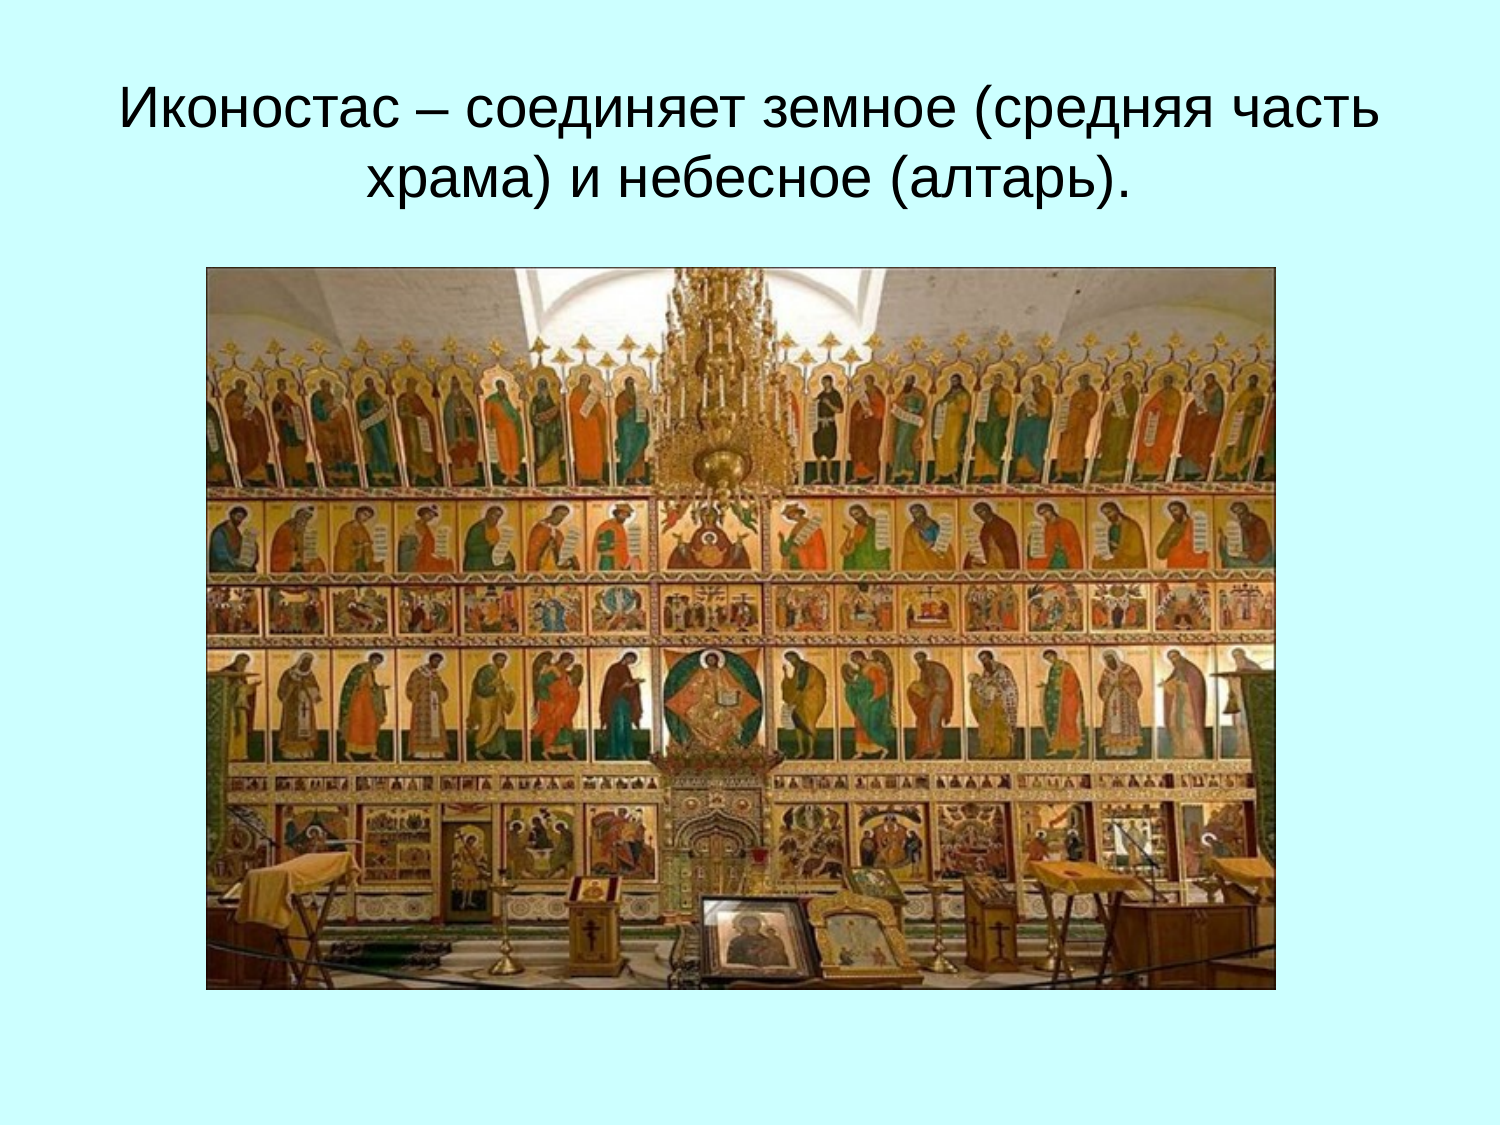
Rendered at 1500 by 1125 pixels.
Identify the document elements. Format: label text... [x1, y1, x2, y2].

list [206, 266, 1276, 991]
title Иконостас – соединяет земное (средняя часть храма) и небесное (алтарь). [75, 45, 1425, 233]
